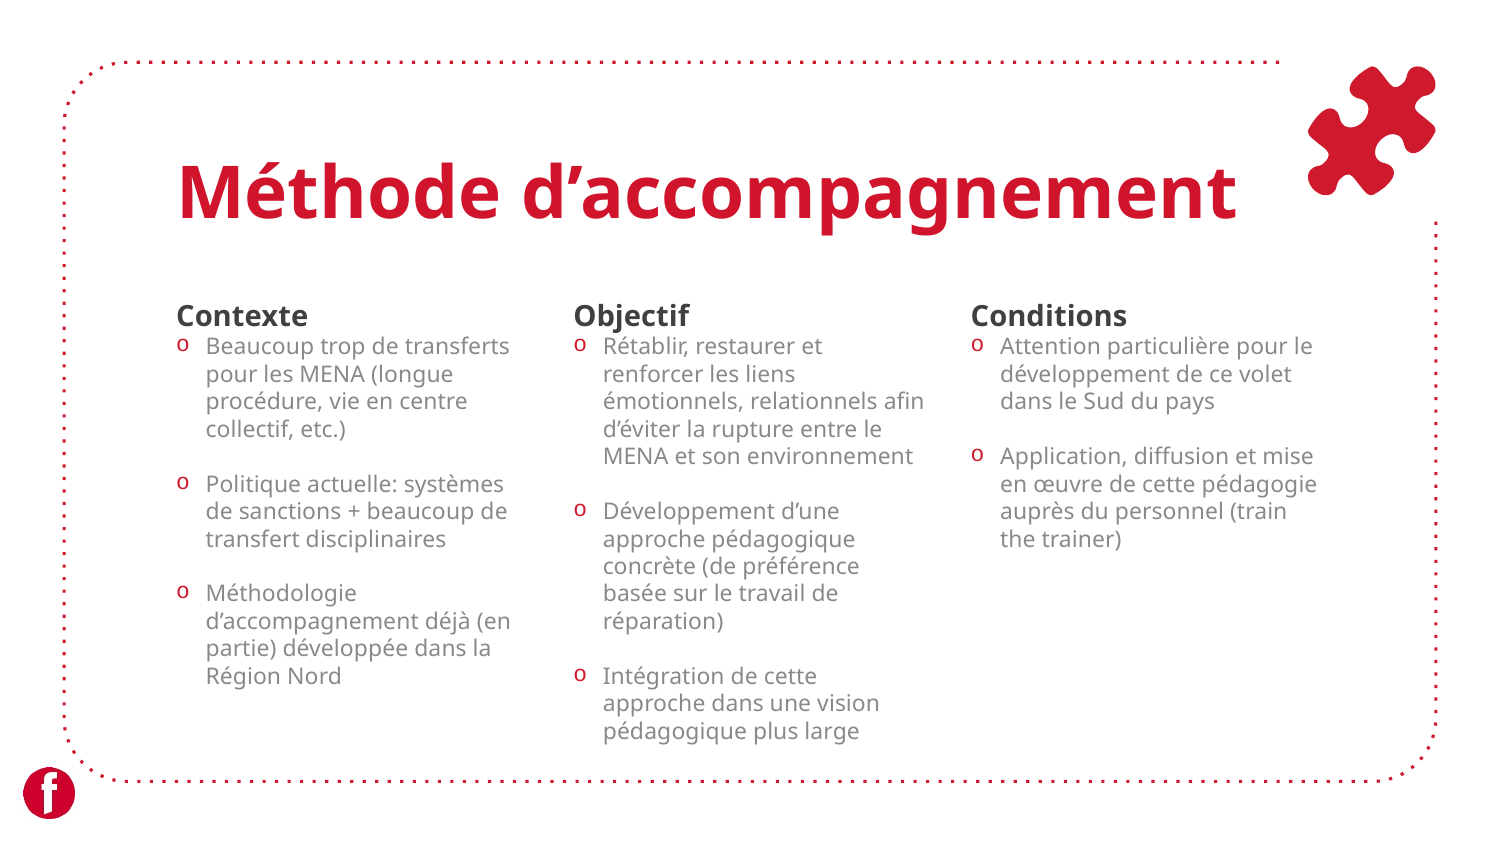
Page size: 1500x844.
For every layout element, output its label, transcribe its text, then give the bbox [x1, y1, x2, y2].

title Méthode d’accompagnement [161, 130, 1288, 365]
list Contexte Beaucoup trop de transferts pour les MENA (longue procédure, vie en centre collectif, etc.) Politique actuelle: systèmes de sanctions + beaucoup de transfert disciplinaires Méthodologie d’accompagnement déjà (en partie) développée dans la Région Nord [161, 281, 544, 619]
list Conditions Attention particulière pour le développement de ce volet dans le Sud du pays Application, diffusion et mise en œuvre de cette pédagogie auprès du personnel (train the trainer) [955, 281, 1339, 619]
picture [23, 767, 75, 819]
text_box [1308, 66, 1436, 196]
list Objectif Rétablir, restaurer et renforcer les liens émotionnels, relationnels afin d’éviter la rupture entre le MENA et son environnement Développement d’une approche pédagogique concrète (de préférence basée sur le travail de réparation) Intégration de cette approche dans une vision pédagogique plus large [558, 281, 941, 619]
